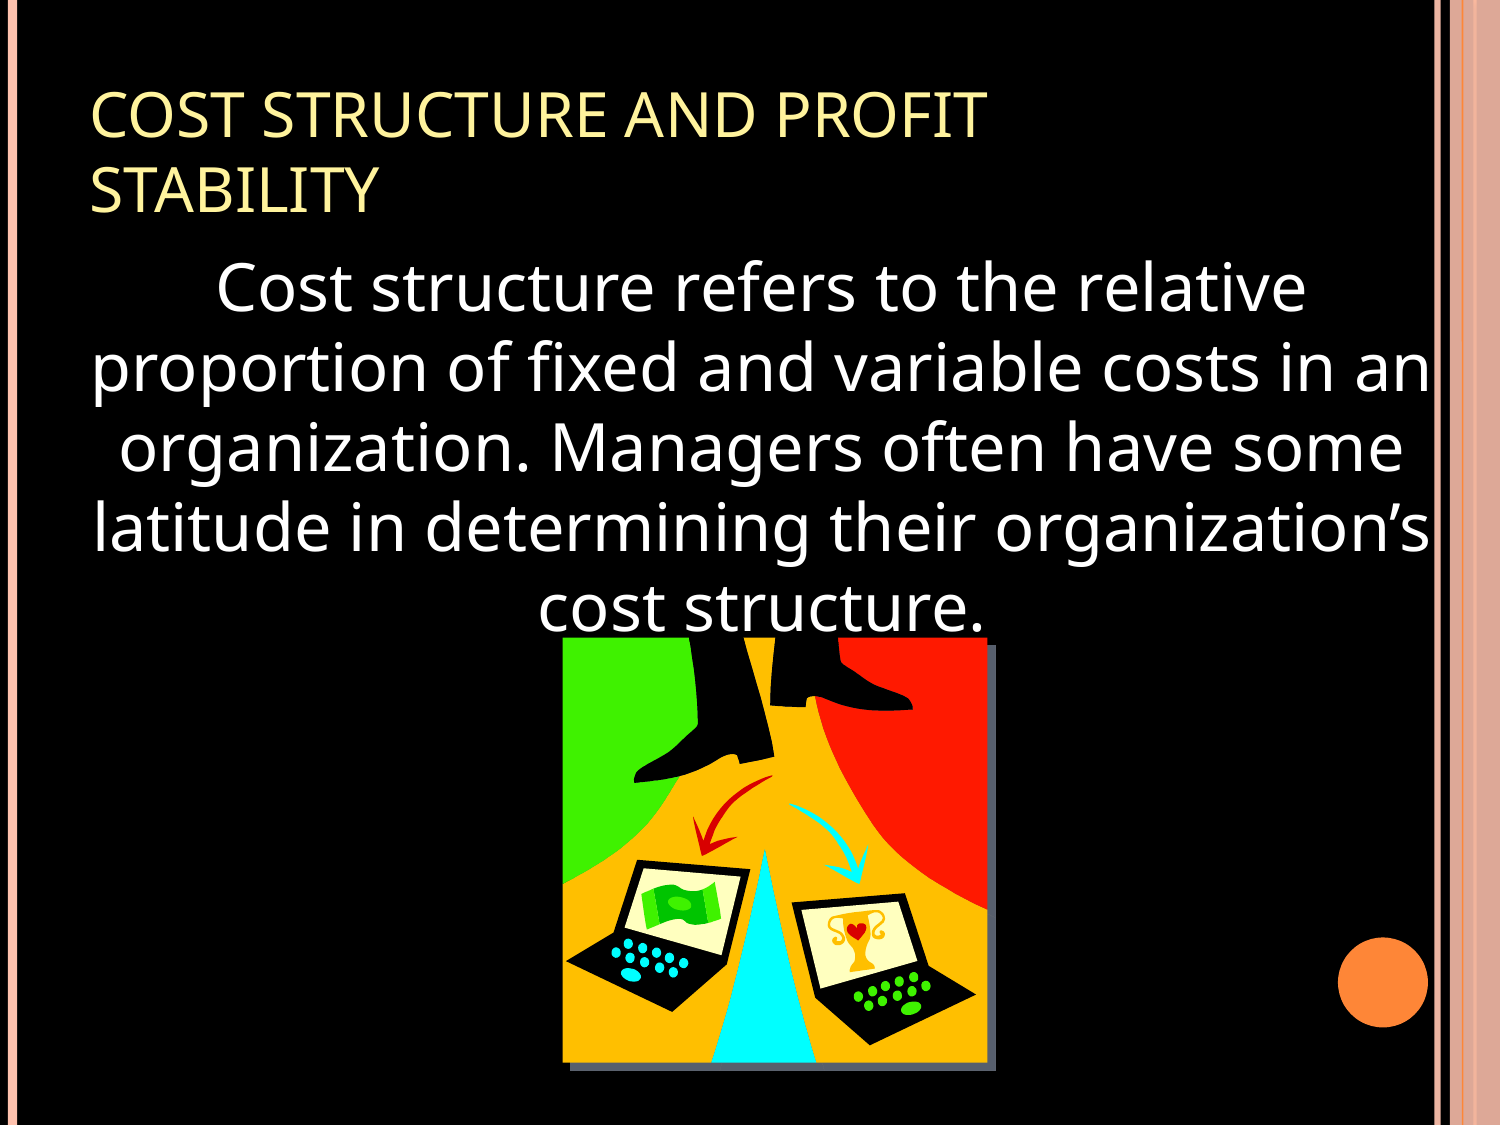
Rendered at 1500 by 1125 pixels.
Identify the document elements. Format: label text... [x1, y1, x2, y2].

title Cost Structure and Profit Stability [75, 45, 1300, 233]
text_box Cost structure refers to the relative proportion of fixed and variable costs in an organization. Managers often have some latitude in determining their organization’s cost structure. [62, 237, 1463, 652]
picture [561, 636, 988, 1063]
